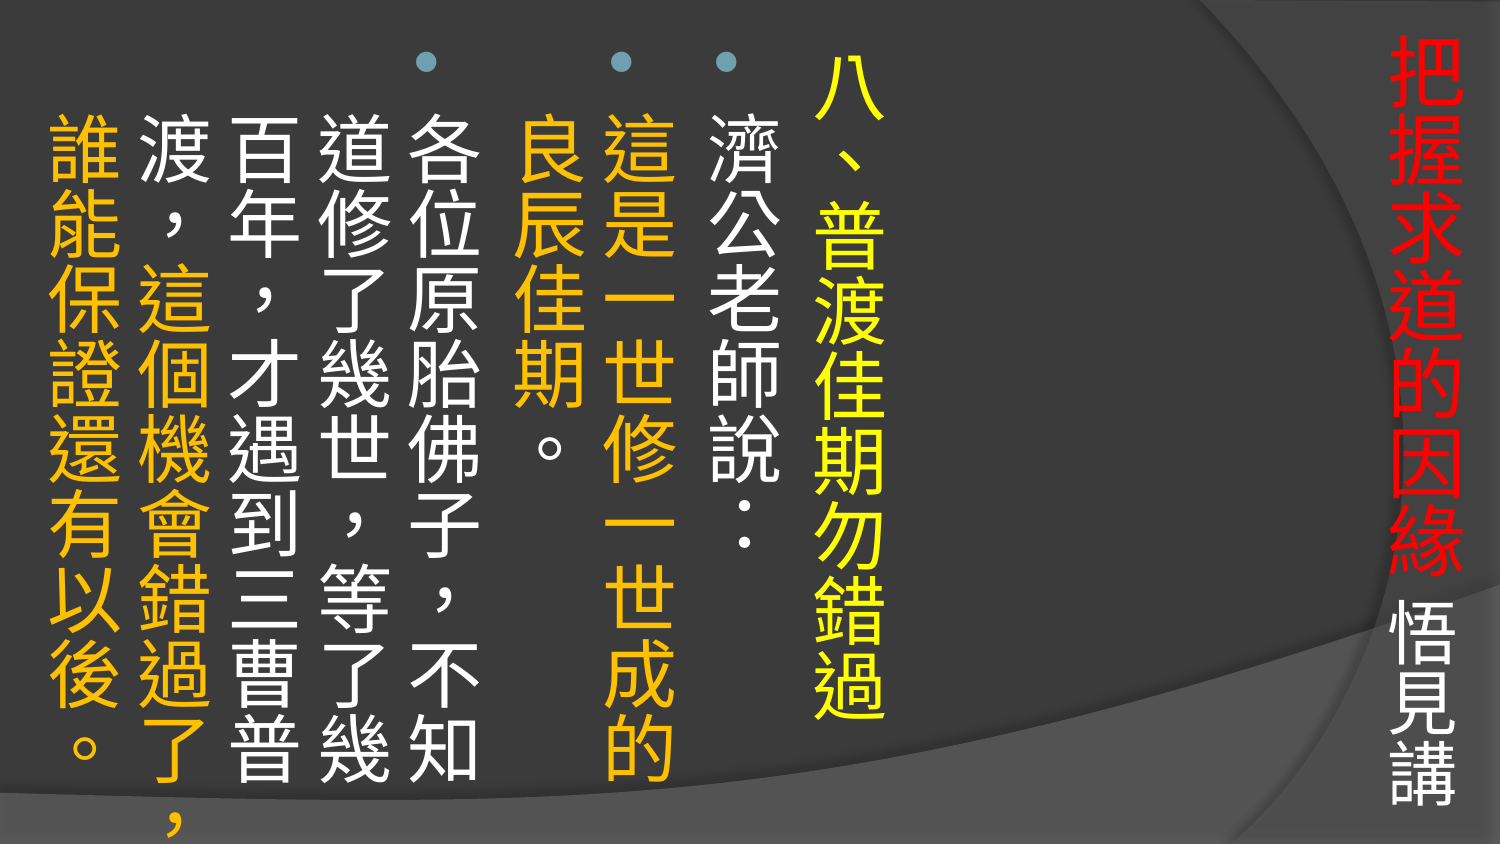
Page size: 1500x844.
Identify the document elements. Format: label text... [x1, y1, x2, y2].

title 把握求道的因緣 悟見講 [1364, 21, 1483, 820]
list 八、普渡佳期勿錯過 濟公老師說： 這是一世修一世成的良辰佳期。 各位原胎佛子，不知道修了幾世，等了幾百年，才遇到三曹普渡，這個機會錯過了，誰能保證還有以後。 [29, 27, 1365, 820]
